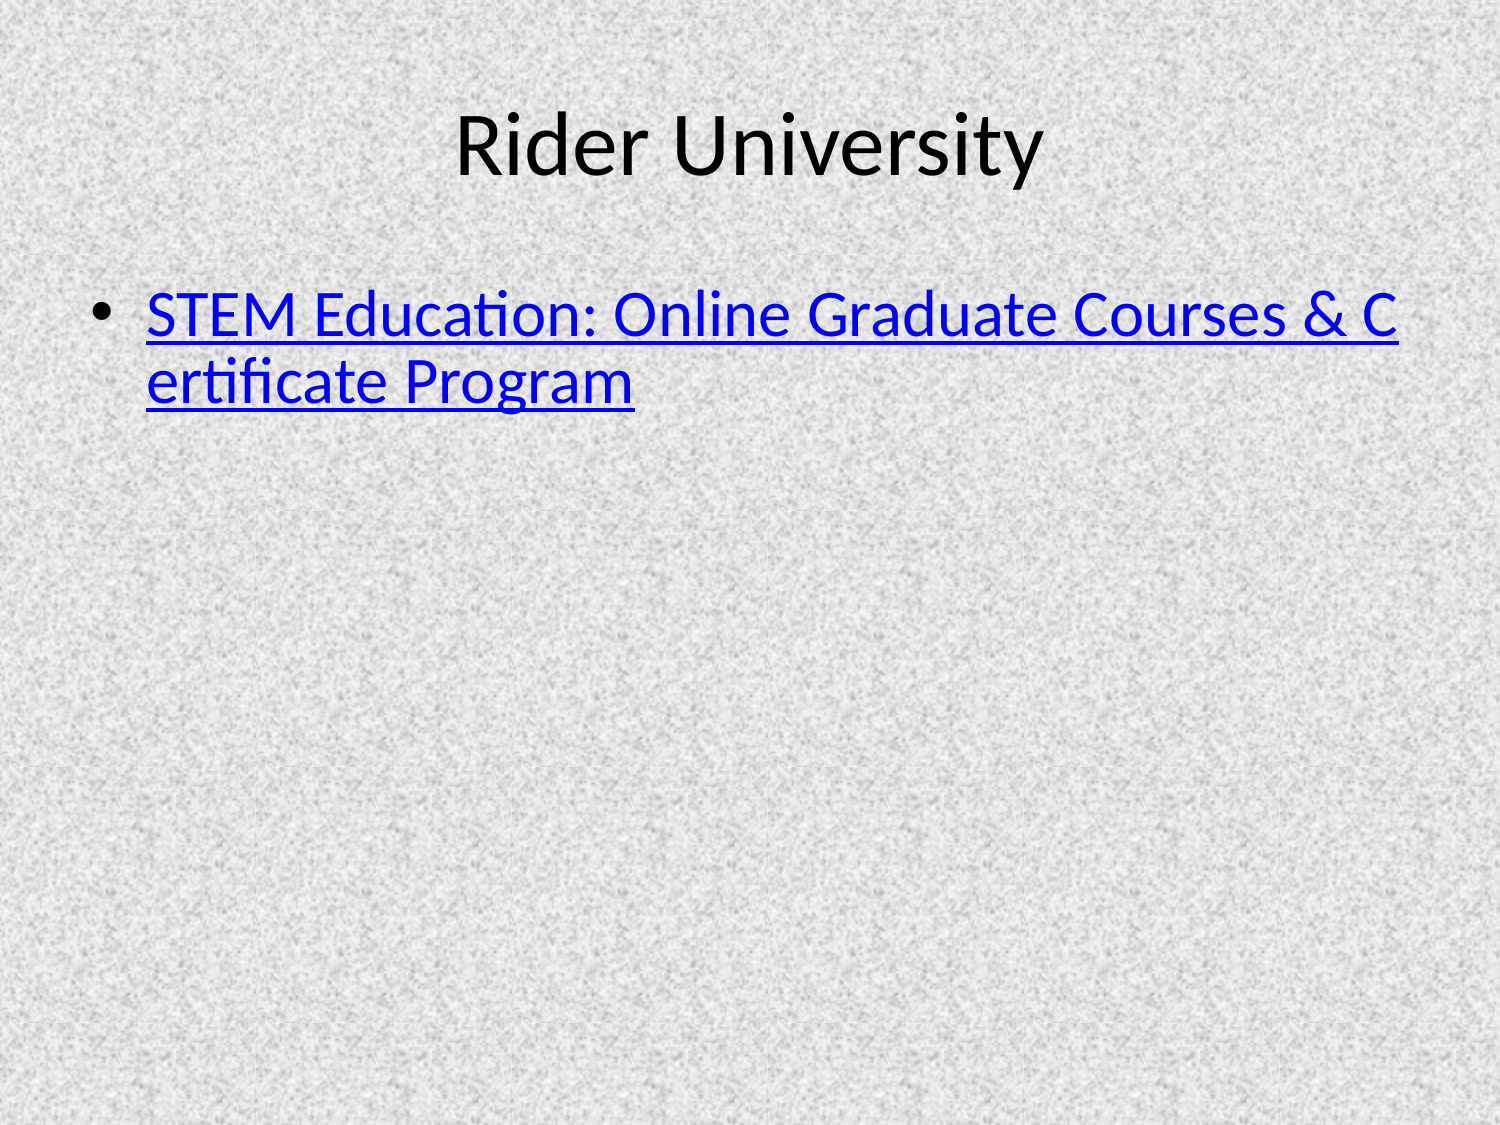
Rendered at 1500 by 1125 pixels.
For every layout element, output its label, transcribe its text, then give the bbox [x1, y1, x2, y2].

title Rider University [75, 45, 1425, 233]
list STEM Education: Online Graduate Courses & Certificate Program [75, 262, 1425, 1005]
